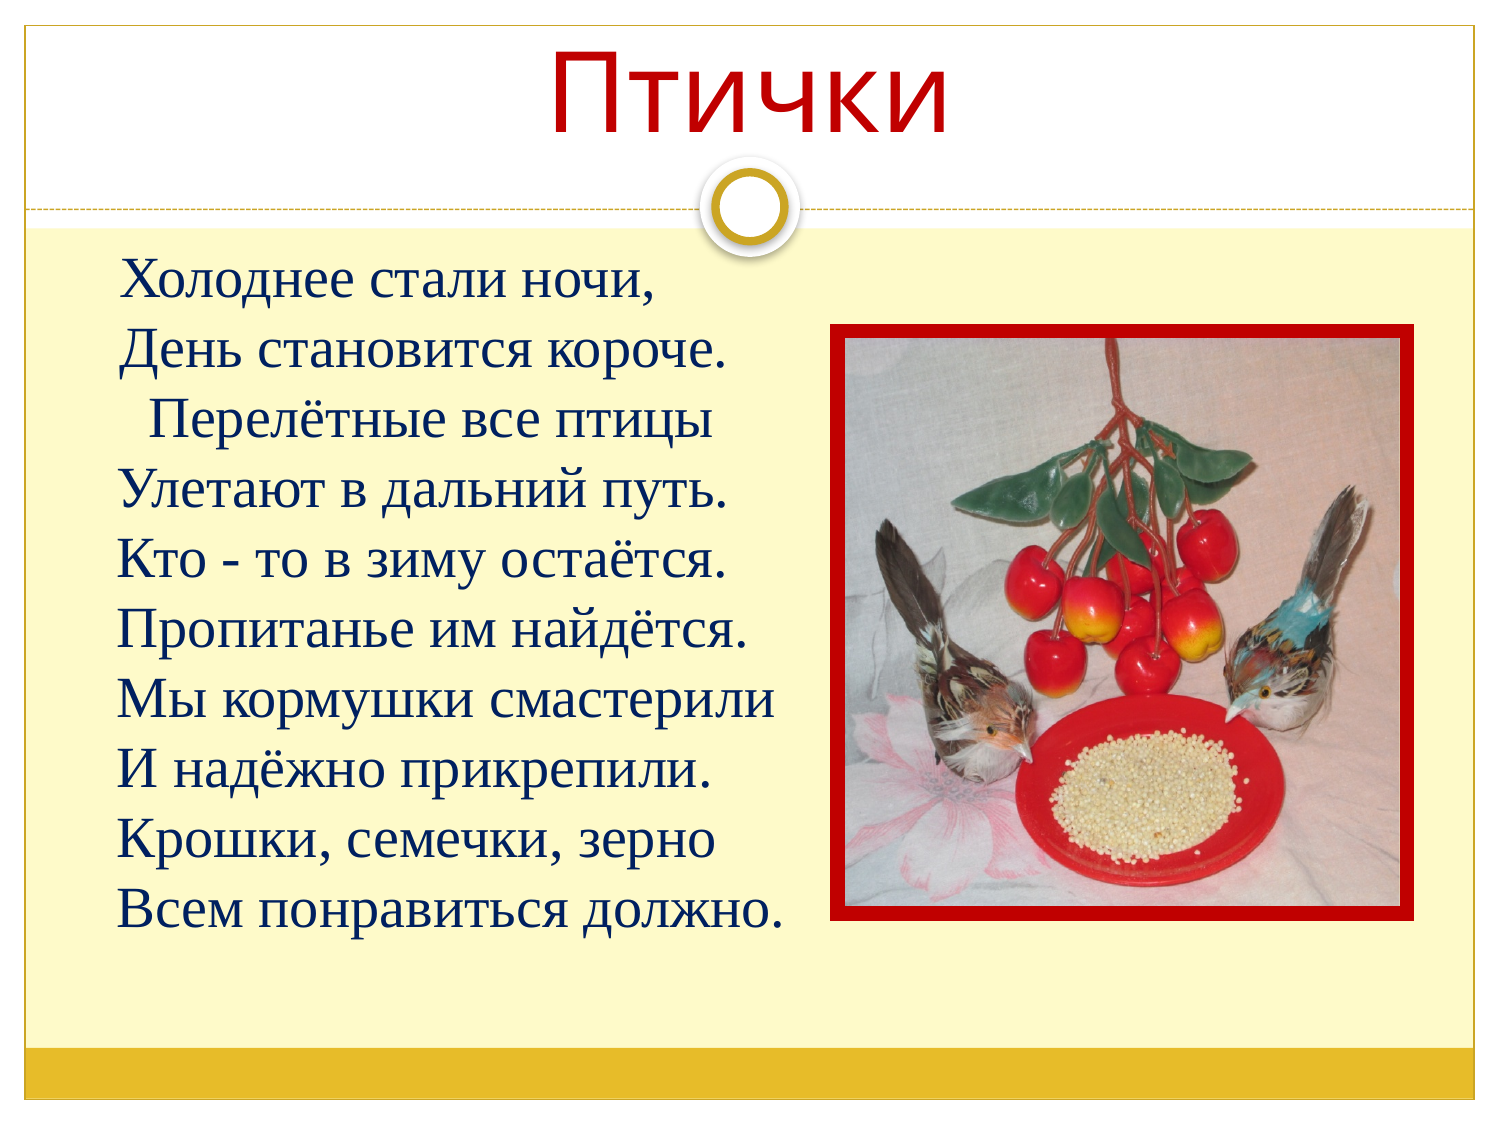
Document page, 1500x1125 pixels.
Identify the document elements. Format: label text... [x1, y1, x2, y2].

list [844, 337, 1400, 907]
title Птички [49, 37, 1450, 162]
text_box Холоднее стали ночи, День становится короче. Перелётные все птицы Улетают в дальний путь. Кто - то в зиму остаётся. Пропитанье им найдётся. Мы кормушки смастерили И надёжно прикрепили. Крошки, семечки, зерно Всем понравиться должно. [29, 231, 809, 947]
